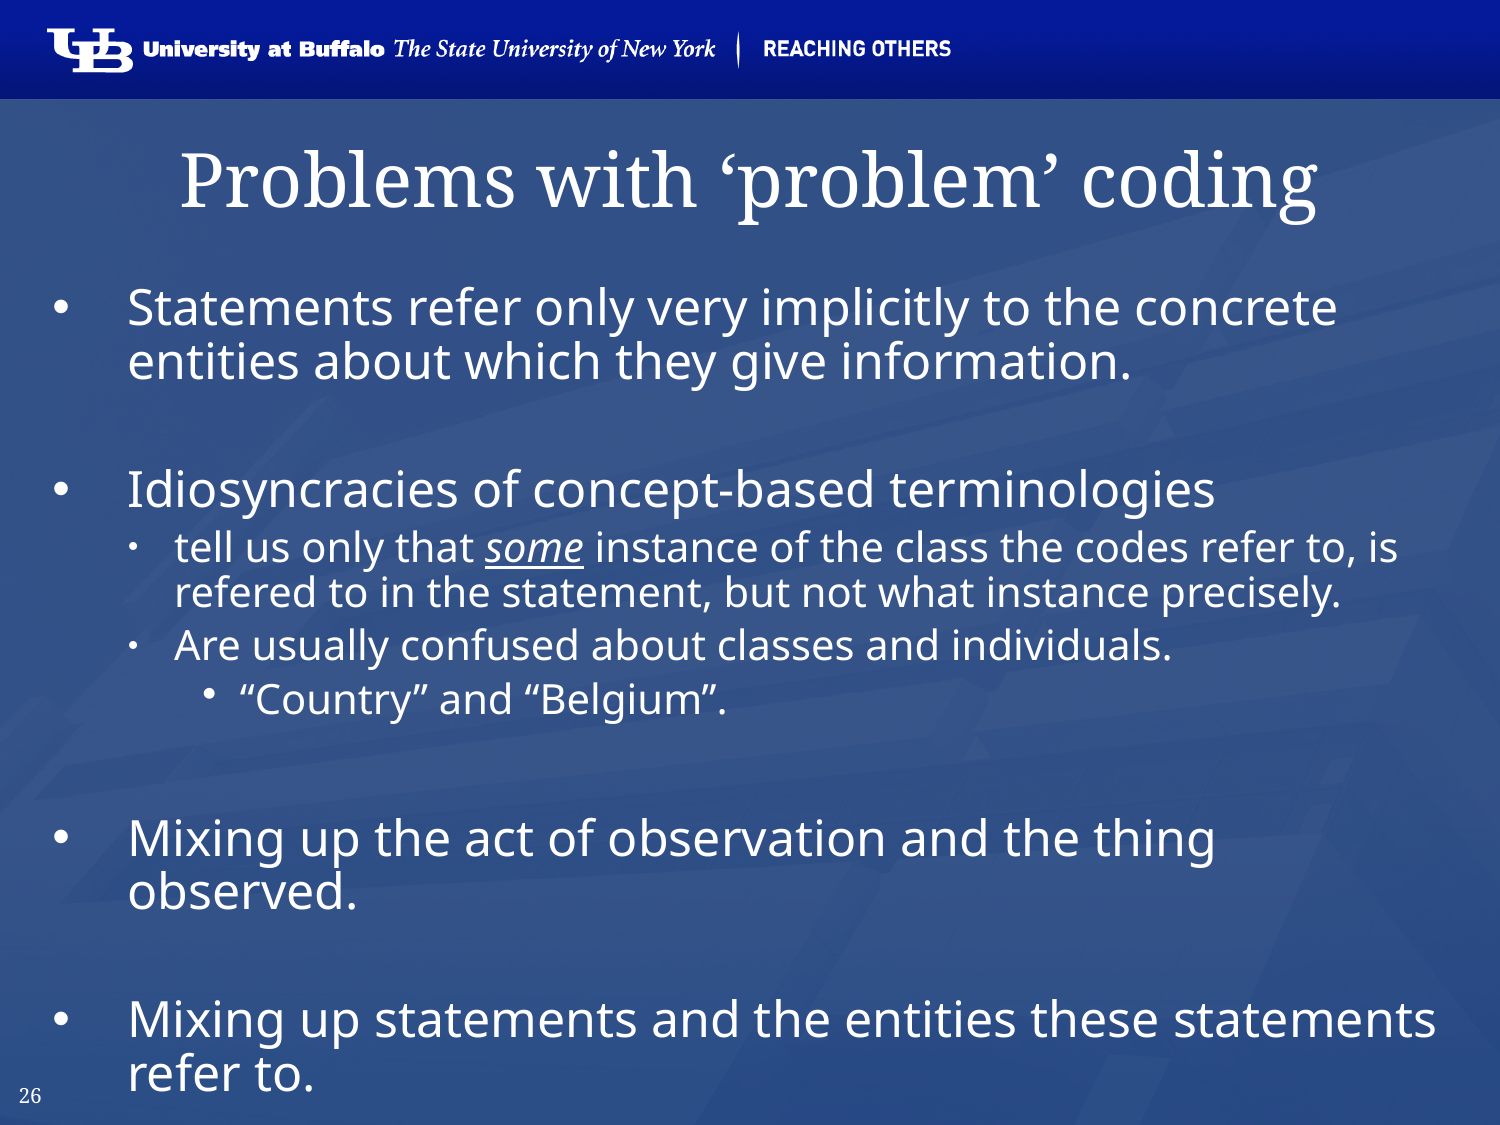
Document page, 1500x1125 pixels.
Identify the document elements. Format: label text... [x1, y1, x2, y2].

list Statements refer only very implicitly to the concrete entities about which they give information. Idiosyncracies of concept-based terminologies tell us only that some instance of the class the codes refer to, is refered to in the statement, but not what instance precisely. Are usually confused about classes and individuals. “Country” and “Belgium”. Mixing up the act of observation and the thing observed. Mixing up statements and the entities these statements refer to. [37, 275, 1463, 1088]
title Problems with ‘problem’ coding [37, 125, 1463, 250]
picture [0, 0, 1500, 99]
